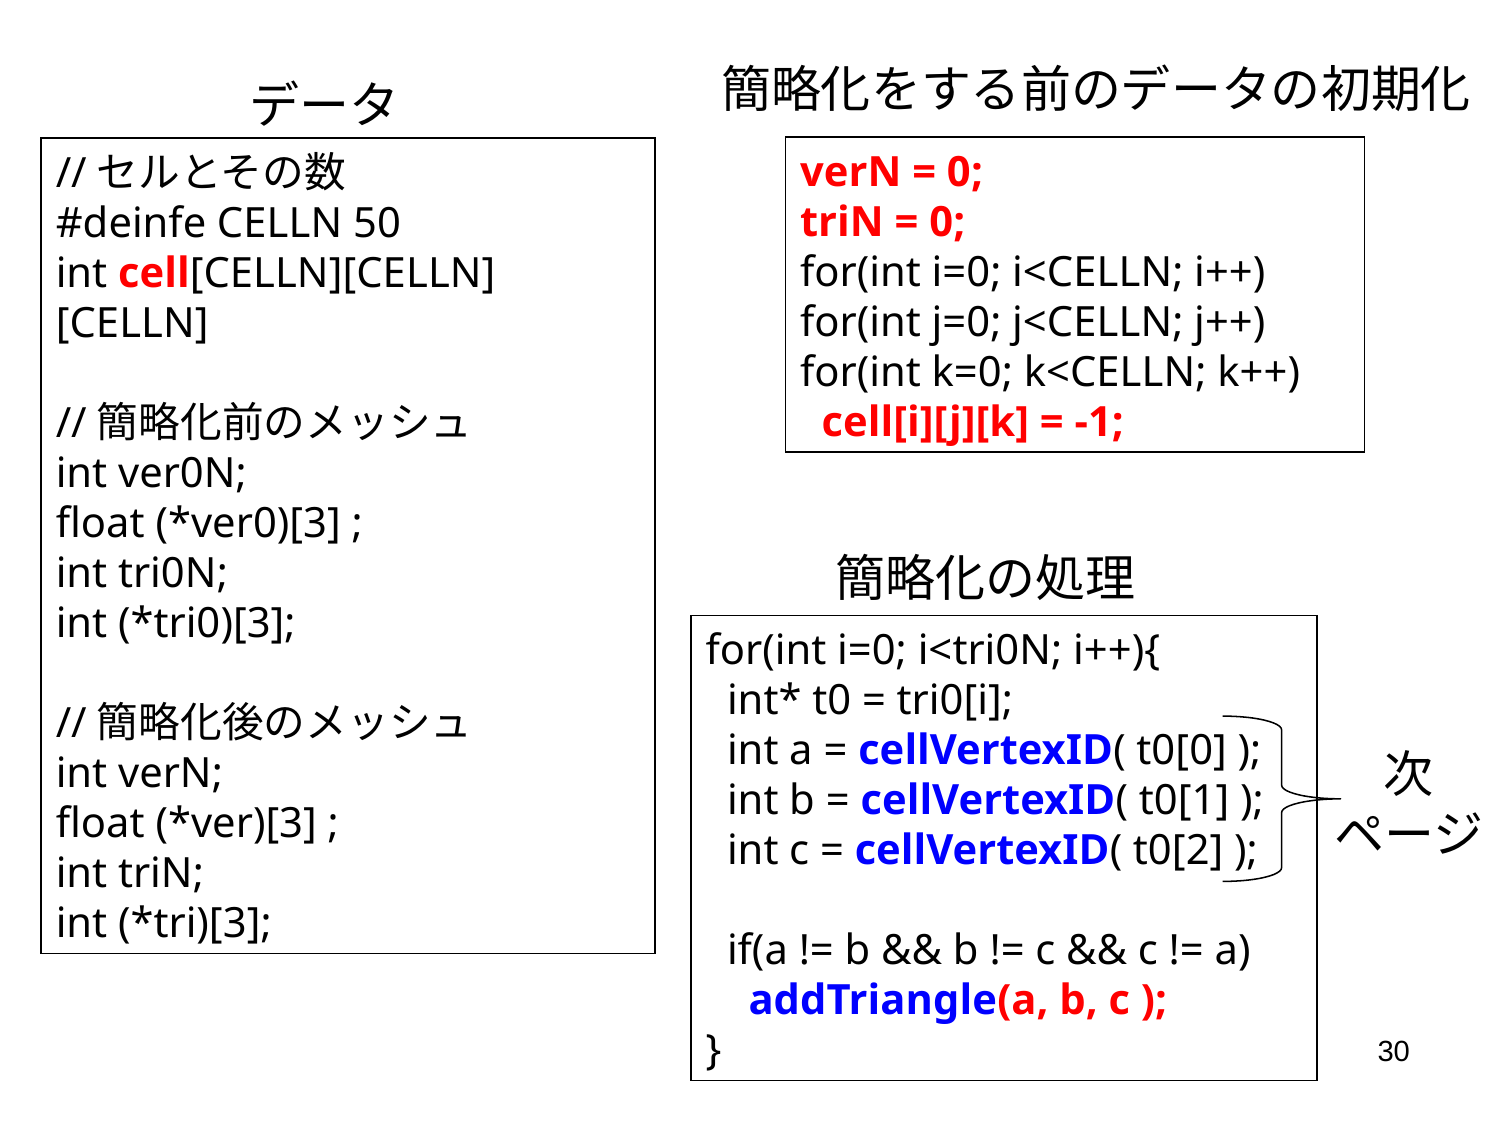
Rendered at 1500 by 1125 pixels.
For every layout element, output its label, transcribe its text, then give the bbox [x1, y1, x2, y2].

text_box for(int i=0; i<tri0N; i++){ int* t0 = tri0[i]; int a = cellVertexID( t0[0] ); int b = cellVertexID( t0[1] ); int c = cellVertexID( t0[2] ); if(a != b && b != c && c != a) addTriangle(a, b, c ); } [690, 615, 1317, 1081]
slide_number 30 [1074, 1024, 1426, 1103]
text_box verN = 0; triN = 0; for(int i=0; i<CELLN; i++) for(int j=0; j<CELLN; j++) for(int k=0; k<CELLN; k++) cell[i][j][k] = -1; [785, 136, 1365, 452]
text_box [1222, 716, 1319, 882]
text_box 簡略化の処理 [820, 538, 1151, 614]
text_box 次 ページ [1319, 734, 1499, 870]
text_box データ [234, 66, 415, 142]
text_box 簡略化をする前のデータの初期化 [706, 50, 1486, 126]
text_box //セルとその数 #deinfe CELLN 50 int cell[CELLN][CELLN][CELLN] //簡略化前のメッシュ int ver0N; float (*ver0)[3] ; int tri0N; int (*tri0)[3]; //簡略化後のメッシュ int verN; float (*ver)[3] ; int triN; int (*tri)[3]; [41, 138, 656, 954]
